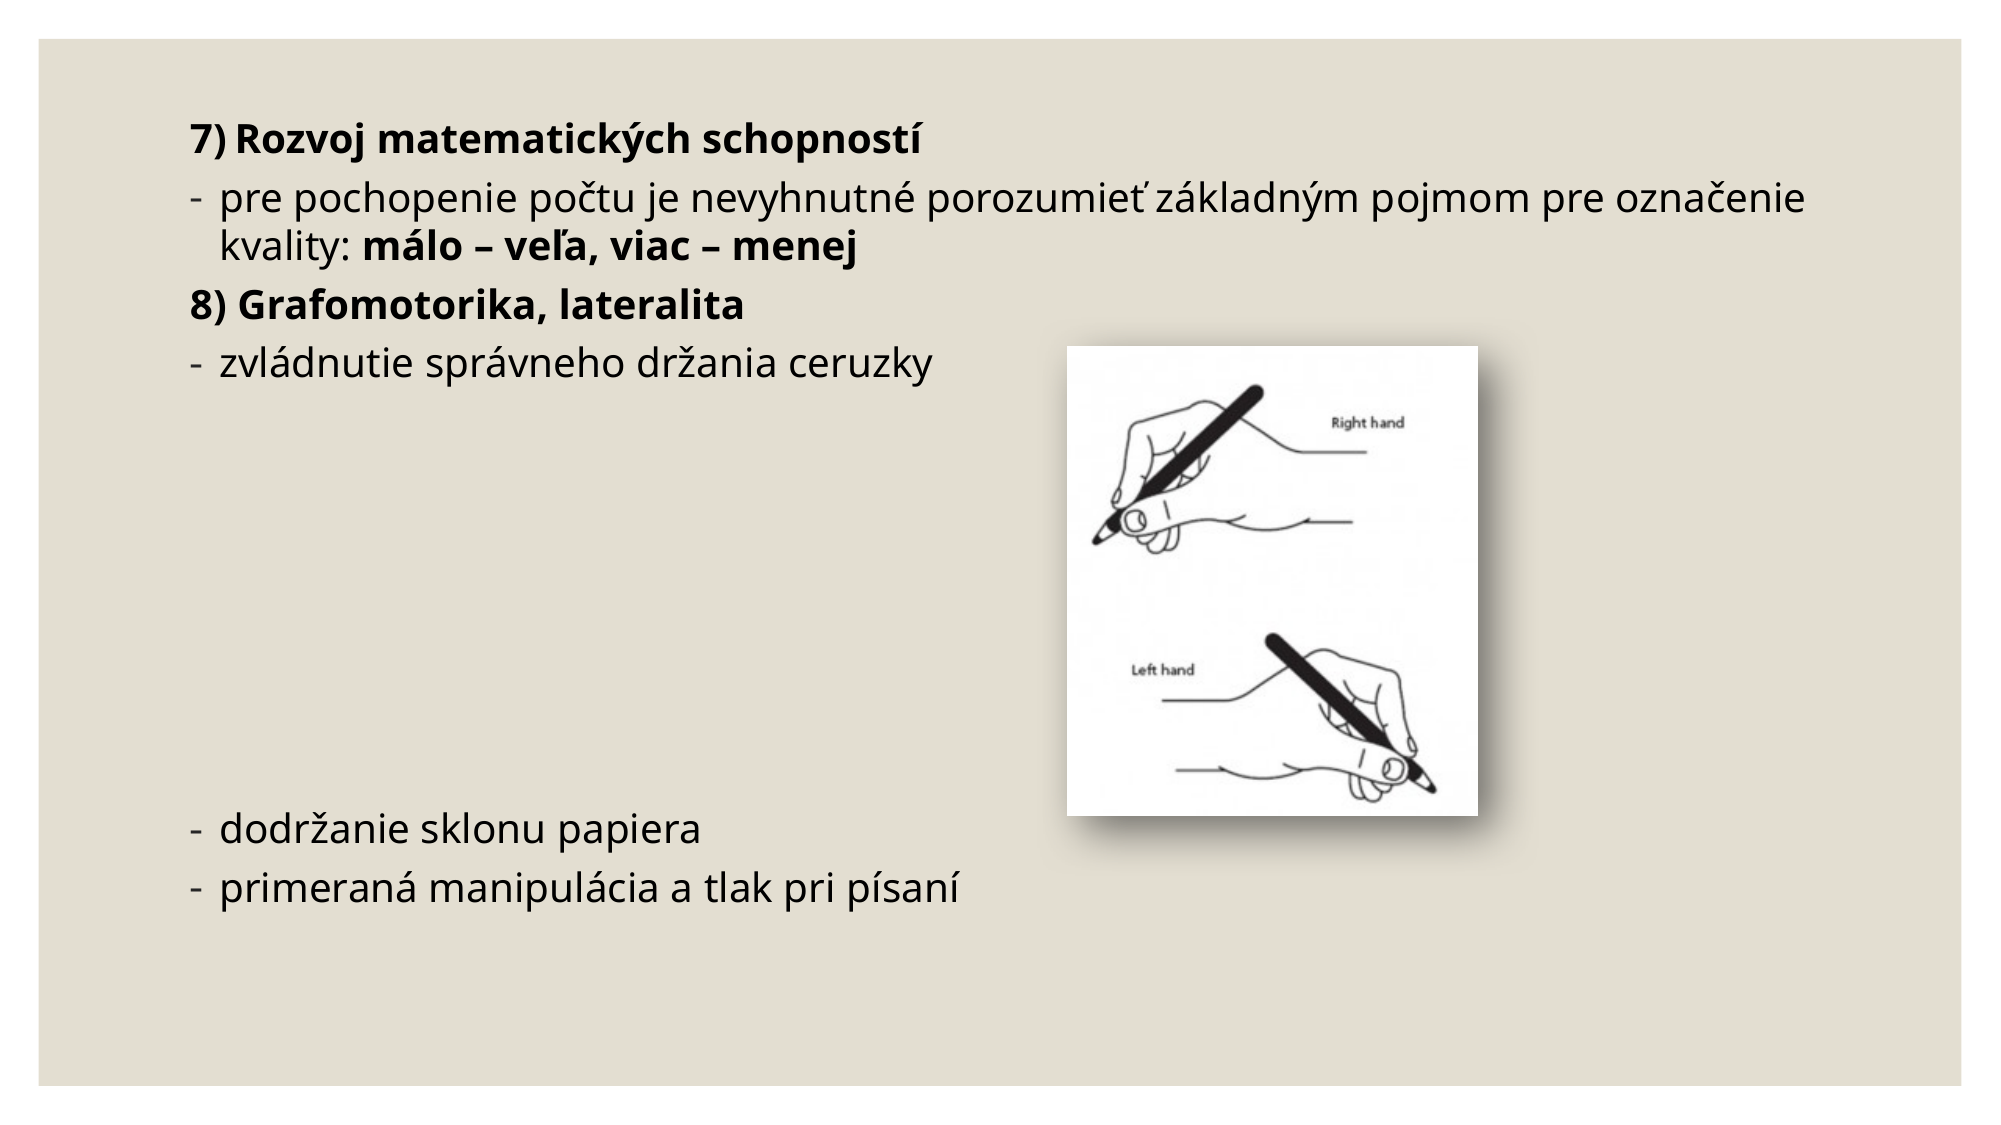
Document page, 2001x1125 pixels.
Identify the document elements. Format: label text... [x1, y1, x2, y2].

list 7) Rozvoj matematických schopností pre pochopenie počtu je nevyhnutné porozumieť základným pojmom pre označenie kvality: málo – veľa, viac – menej 8) Grafomotorika, lateralita zvládnutie správneho držania ceruzky dodržanie sklonu papiera primeraná manipulácia a tlak pri písaní [174, 105, 1826, 991]
picture [1066, 346, 1478, 816]
